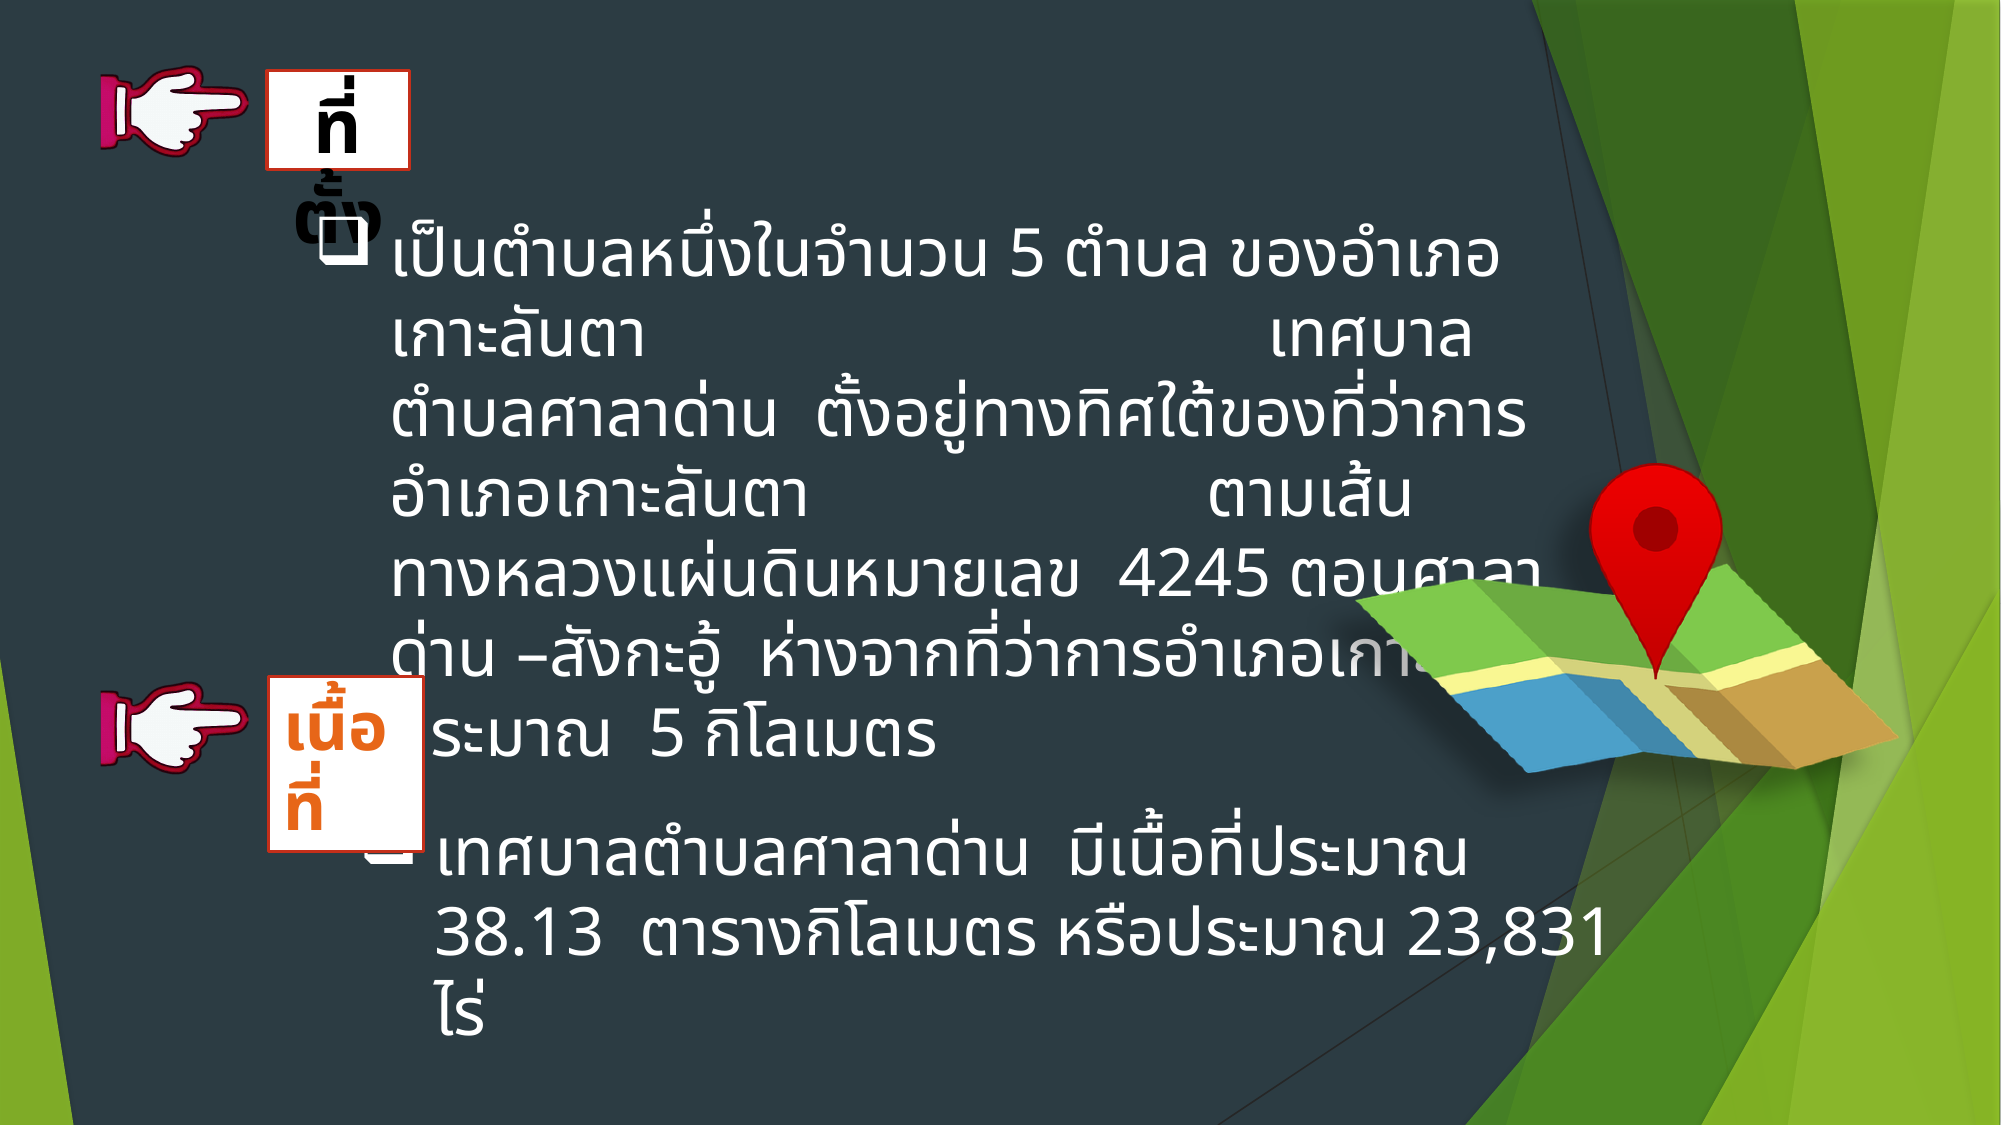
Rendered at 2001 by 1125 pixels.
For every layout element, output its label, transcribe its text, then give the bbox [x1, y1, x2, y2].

text_box เป็นตำบลหนึ่งในจำนวน 5 ตำบล ของอำเภอเกาะลันตา เทศบาลตำบลศาลาด่าน ตั้งอยู่ทางทิศใต้ของที่ว่าการอำเภอเกาะลันตา ตามเส้นทางหลวงแผ่นดินหมายเลข 4245 ตอนศาลาด่าน –สังกะอู้ ห่างจากที่ว่าการอำเภอเกาะลันตา ประมาณ 5 กิโลเมตร [300, 202, 1627, 777]
picture [45, 653, 303, 802]
text_box เนื้อที่ [267, 675, 425, 853]
picture [45, 36, 303, 186]
title ที่ตั้ง [308, 69, 411, 171]
picture [1355, 463, 1899, 774]
text_box เทศบาลตำบลศาลาด่าน มีเนื้อที่ประมาณ 38.13 ตารางกิโลเมตร หรือประมาณ 23,831 ไร่ [344, 801, 1650, 1056]
